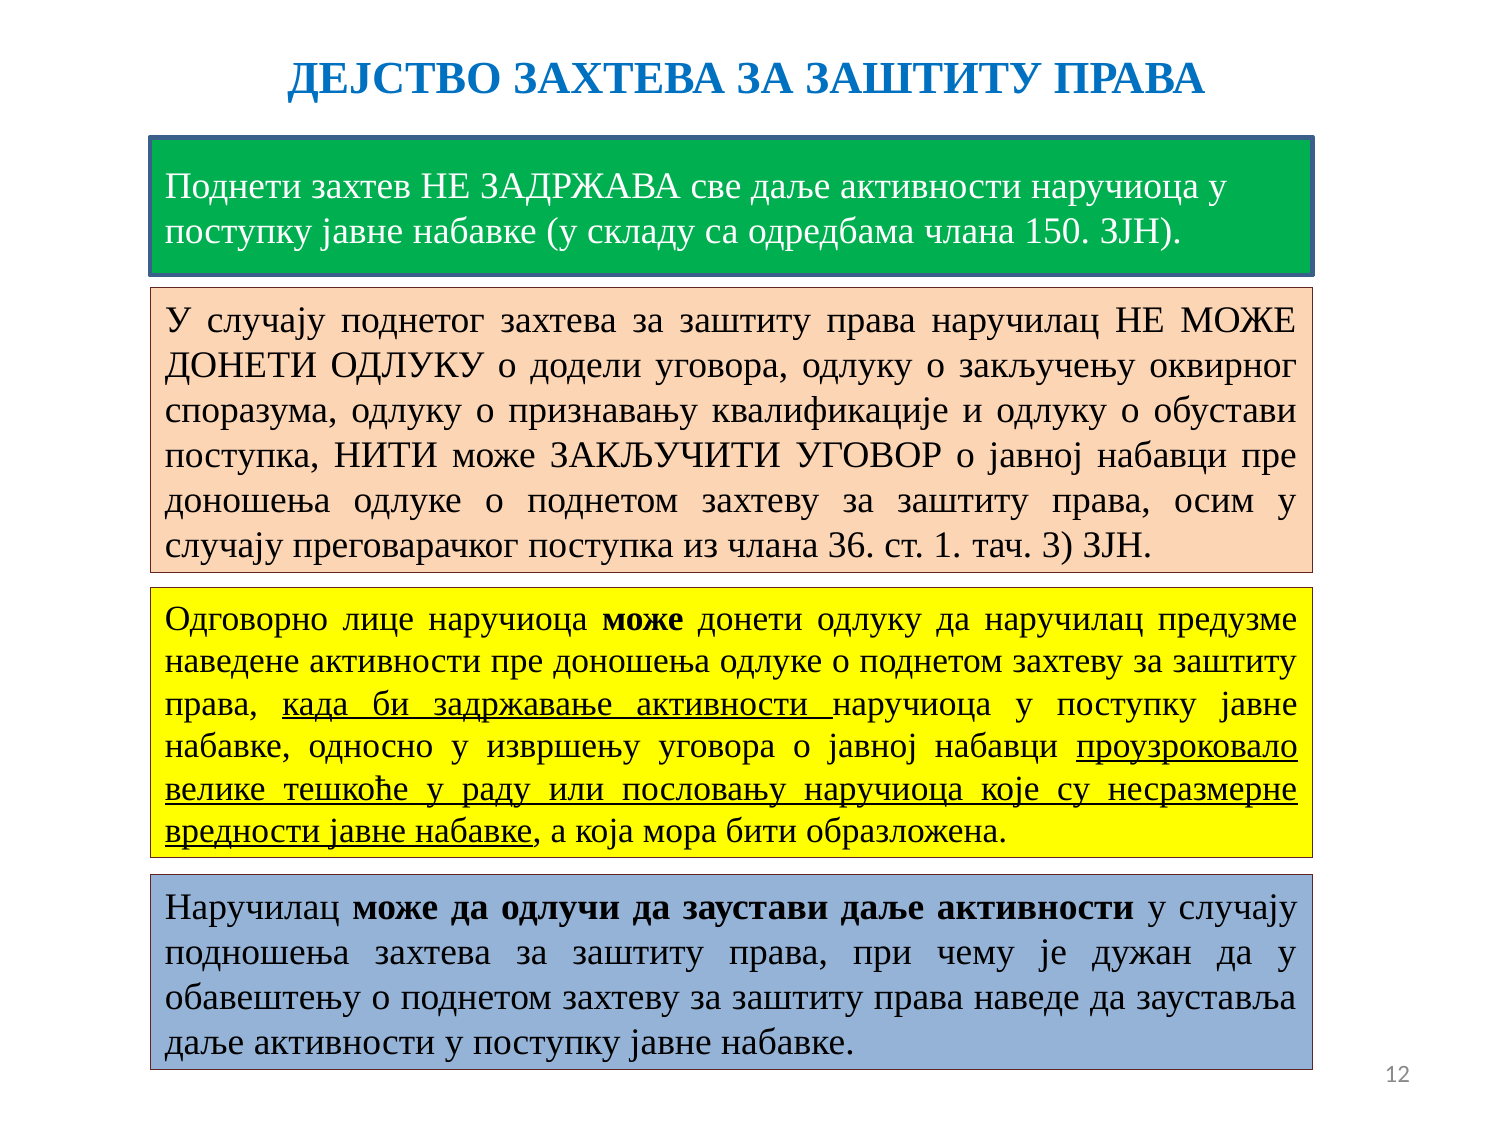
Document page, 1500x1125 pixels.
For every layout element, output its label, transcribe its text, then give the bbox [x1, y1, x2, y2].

title ДЕЈСТВО ЗАХТЕВА ЗА ЗАШТИТУ ПРАВА [75, 37, 1418, 113]
list [75, 262, 1425, 1005]
text_box Поднети захтев НЕ ЗАДРЖАВА све даље активности наручиоца у поступку јавне набавке (у складу са одредбама члана 150. ЗЈН). [148, 135, 1315, 277]
text_box Одговорно лице наручиоца може донети одлуку да наручилац предузме наведене активности пре доношења одлуке о поднетом захтеву за заштиту права, када би задржавање активности наручиоца у поступку јавне набавке, односно у извршењу уговора о јавној набавци проузроковало велике тешкоће у раду или пословању наручиоца које су несразмерне вредности јавне набавке, а која мора бити образложена. [150, 587, 1313, 858]
text_box У случају поднетог захтева за заштиту права наручилац НЕ МОЖЕ ДОНЕТИ ОДЛУКУ о додели уговора, одлуку о закључењу оквирног споразума, одлуку о признавању квалификације и одлуку о обустави поступка, НИТИ може ЗАКЉУЧИТИ УГОВОР о јавној набавци пре доношења одлуке о поднетом захтеву за заштиту права, осим у случају преговарачког поступка из члана 36. ст. 1. тач. 3) ЗЈН. [150, 287, 1313, 573]
text_box Наручилац може да одлучи да заустави даље активности у случају подношења захтева за заштиту права, при чему је дужан да у обавештењу о поднетом захтеву за заштиту права наведе да зауставља даље активности у поступку јавне набавке. [150, 874, 1313, 1070]
slide_number 12 [1074, 1042, 1425, 1103]
